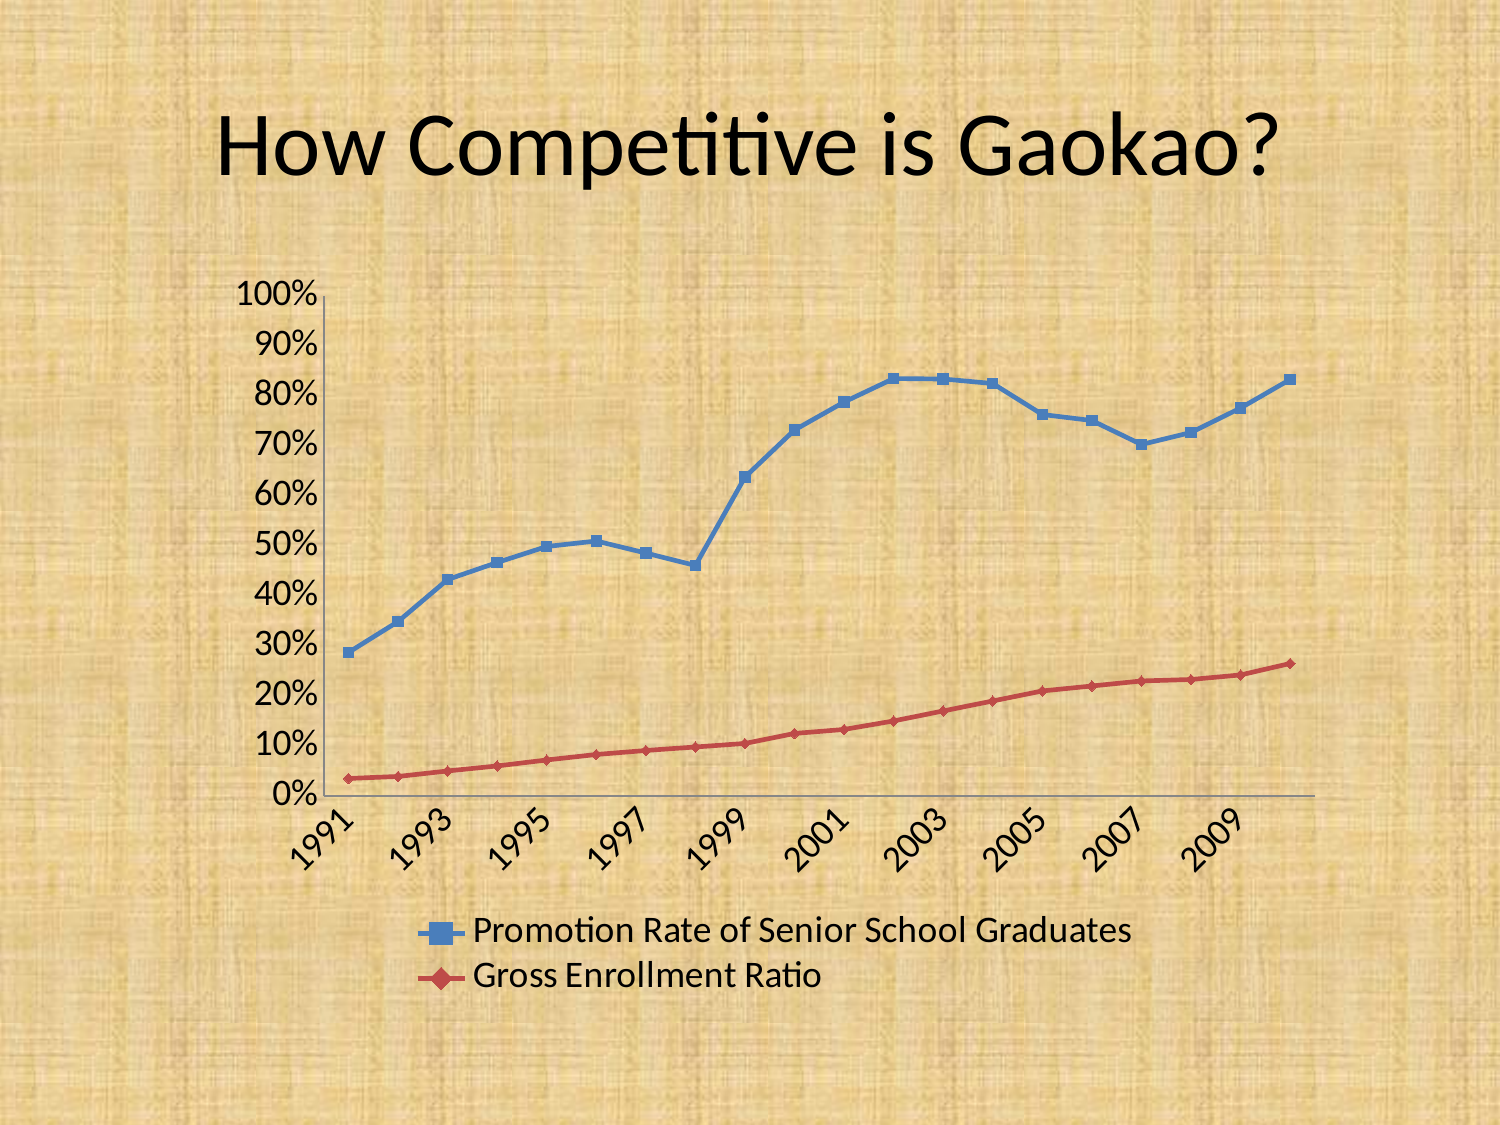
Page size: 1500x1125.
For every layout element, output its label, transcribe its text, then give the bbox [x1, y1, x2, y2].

chart [212, 262, 1338, 1006]
title How Competitive is Gaokao? [75, 45, 1425, 233]
picture [0, 0, 1500, 1125]
